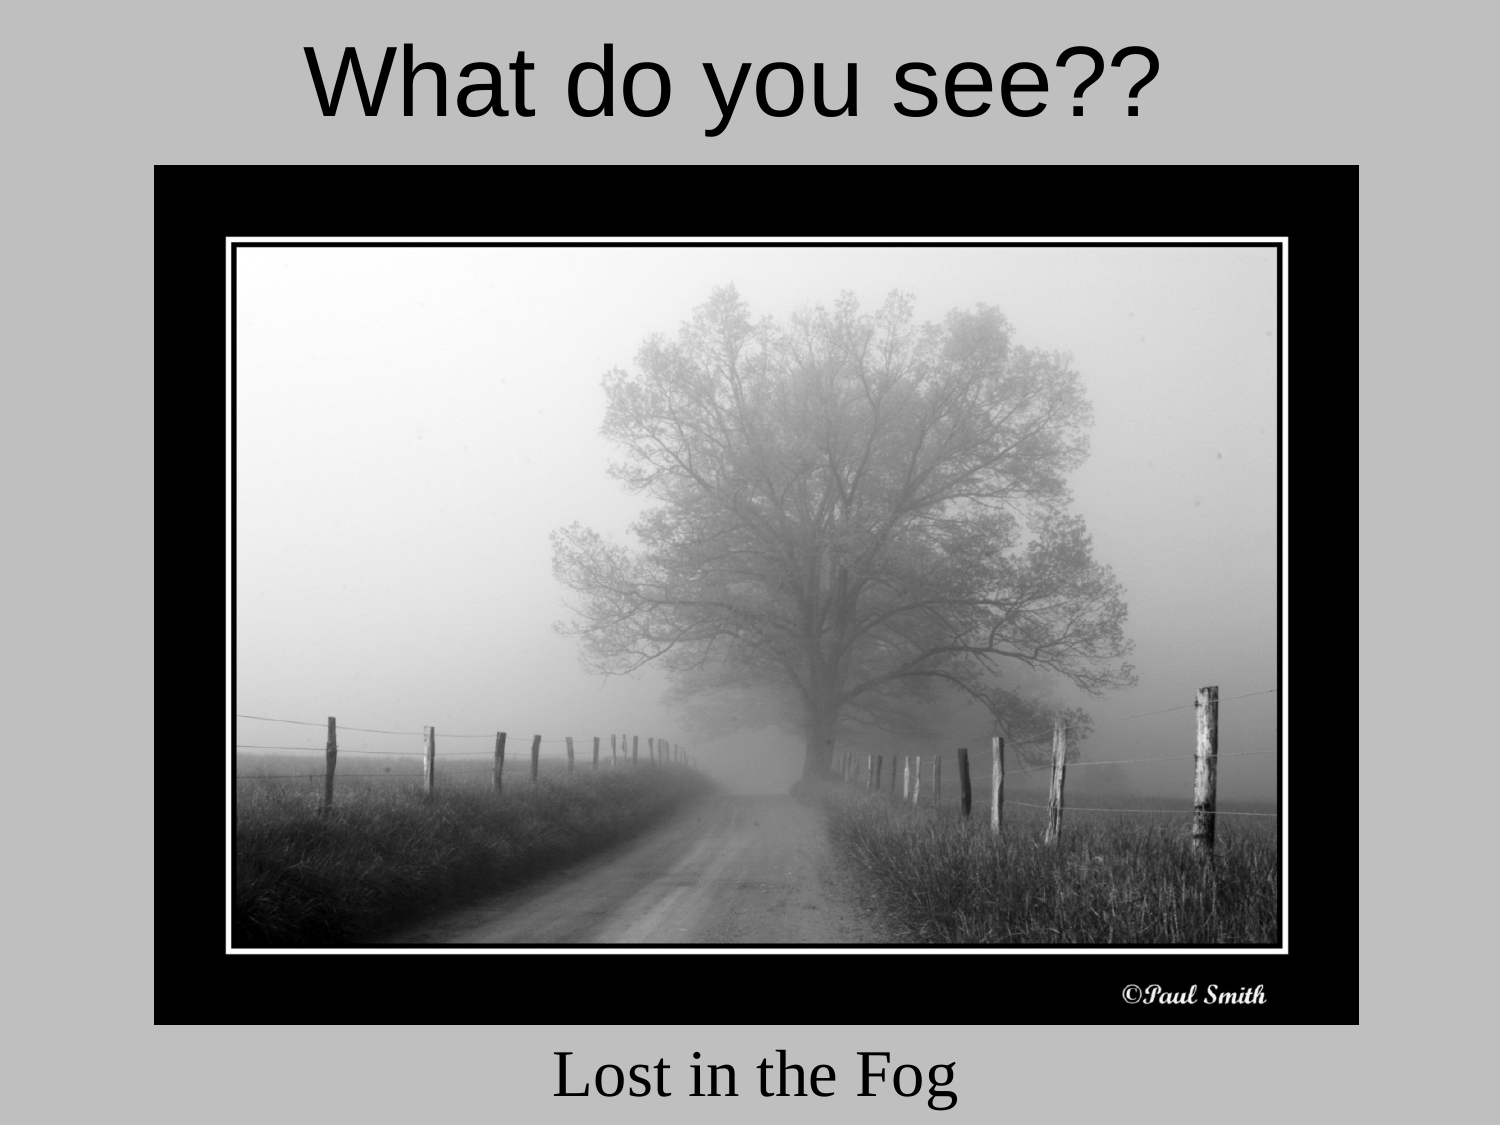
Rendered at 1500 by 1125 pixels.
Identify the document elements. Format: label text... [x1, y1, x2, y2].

text_box What do you see?? [165, 8, 1303, 144]
picture [154, 165, 1359, 1026]
text_box Lost in the Fog [137, 1022, 1375, 1118]
